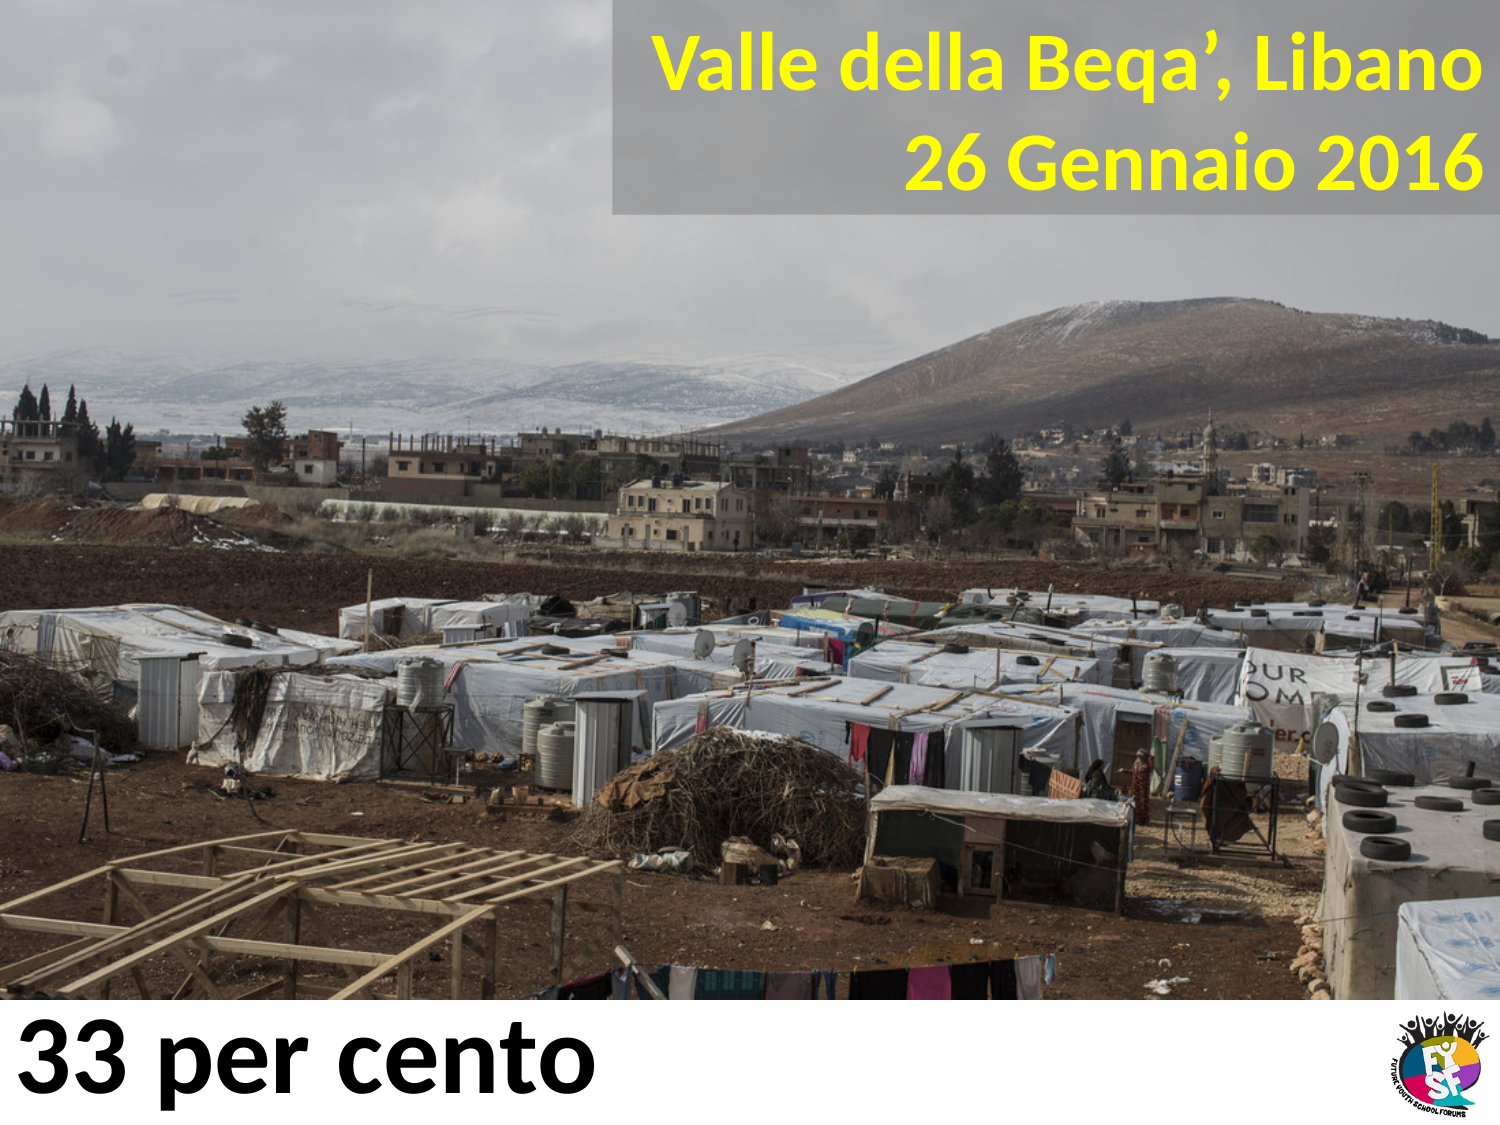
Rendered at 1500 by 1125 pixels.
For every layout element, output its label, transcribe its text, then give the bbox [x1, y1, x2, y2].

text_box 33 per cento [0, 1006, 1377, 1124]
picture [1381, 1006, 1500, 1125]
picture [0, 0, 1500, 1000]
